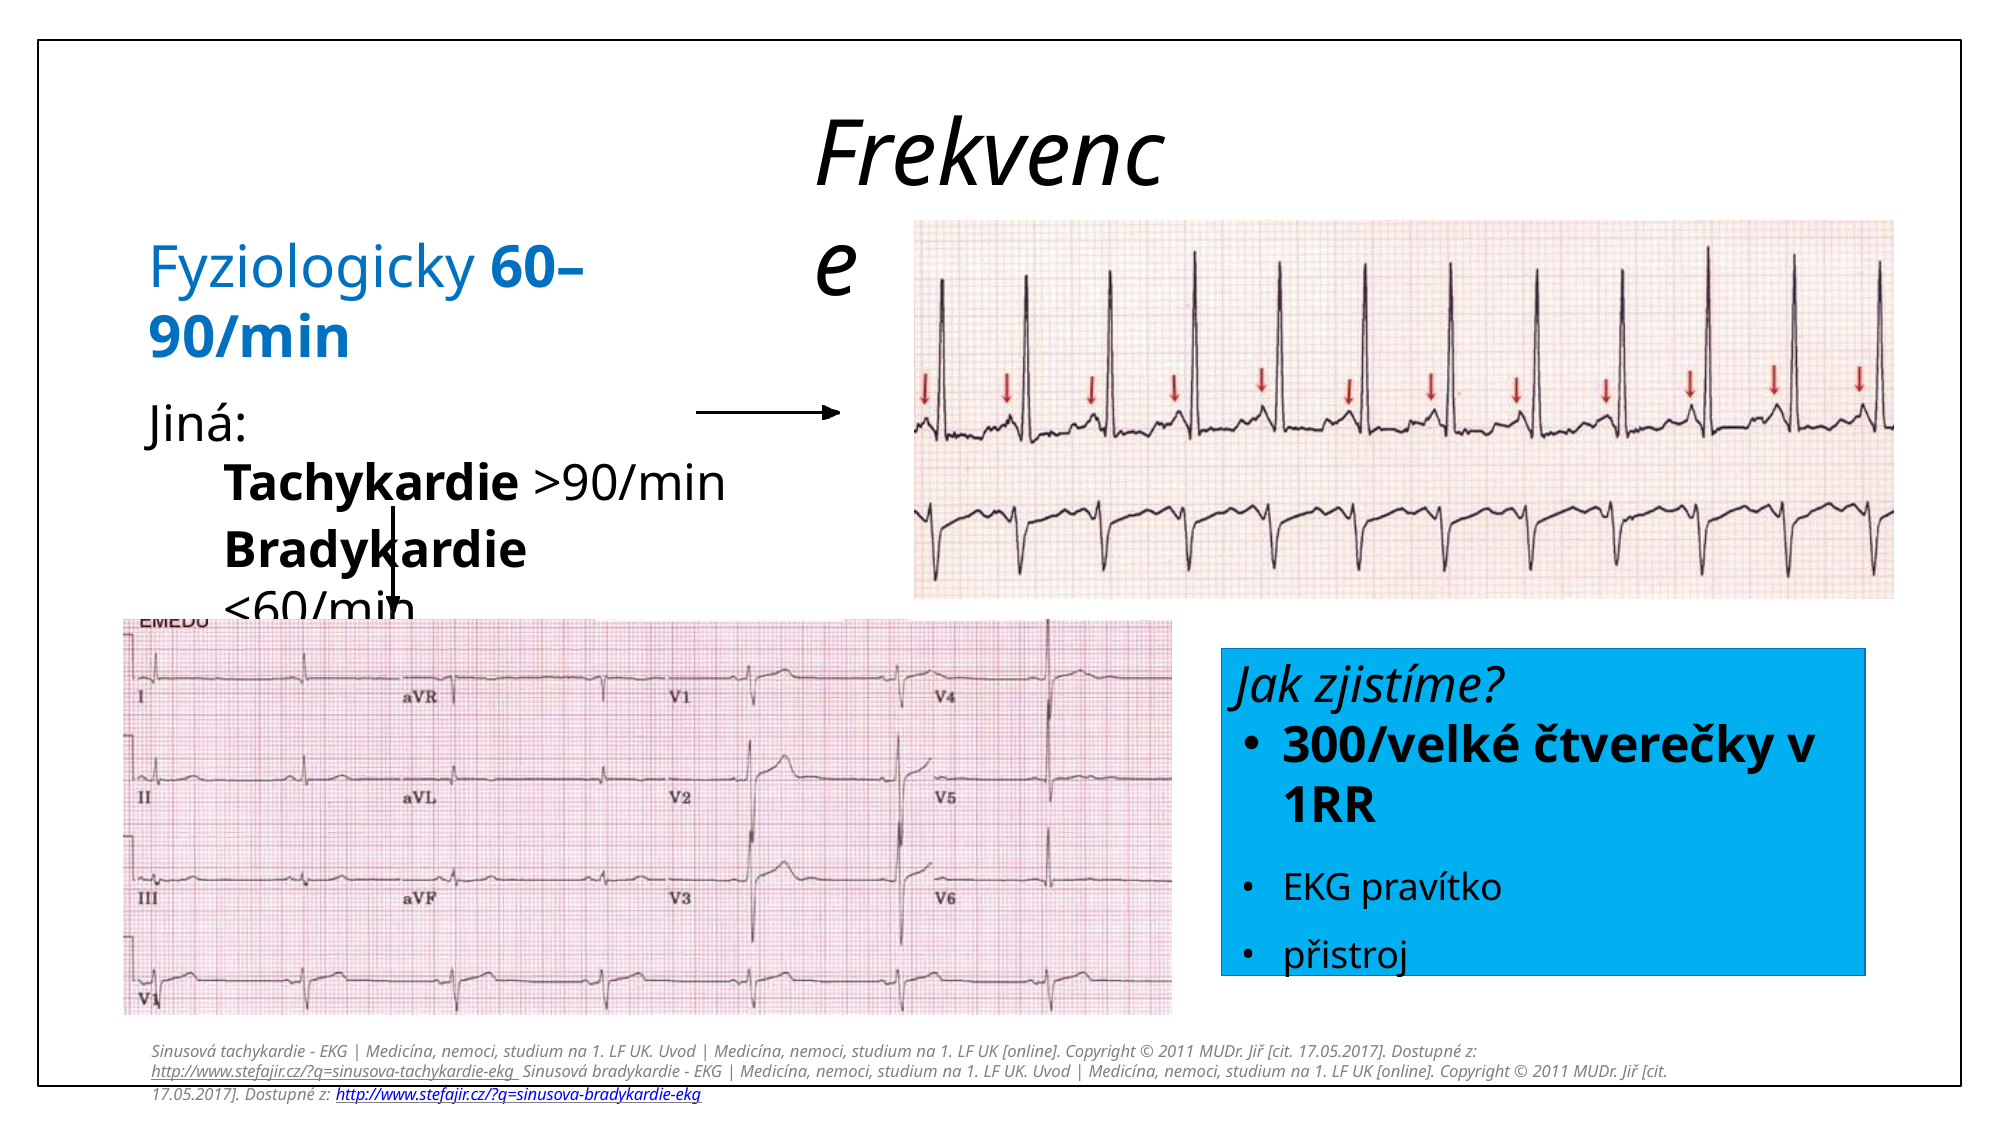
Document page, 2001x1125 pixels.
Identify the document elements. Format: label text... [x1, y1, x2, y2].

text_box Fyziologicky 60–90/min Jiná: Tachykardie >90/min Bradykardie <60/min [146, 200, 729, 504]
text_box Sinusová tachykardie - EKG | Medicína, nemoci, studium na 1. LF UK. Uvod | Medicína, nemoci, studium na 1. LF UK [online]. Copyright © 2011 MUDr. Jiř [cit. 17.05.2017]. Dostupné z: http://www.stefajir.cz/?q=sinusova-tachykardie-ekg Sinusová bradykardie - EKG | Medicína, nemoci, studium na 1. LF UK. Uvod | Medicína, nemoci, studium na 1. LF UK [online]. Copyright © 2011 MUDr. Jiř [cit. 17.05.2017]. Dostupné z: http://www.stefajir.cz/?q=sinusova-bradykardie-ekg [149, 1038, 1698, 1107]
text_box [122, 505, 1172, 1016]
picture [914, 219, 1894, 600]
text_box Jak zjistíme? 300/velké čtverečky v 1RR EKG pravítko přistroj [1221, 648, 1865, 976]
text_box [695, 405, 841, 420]
title Frekvence [811, 91, 1184, 314]
